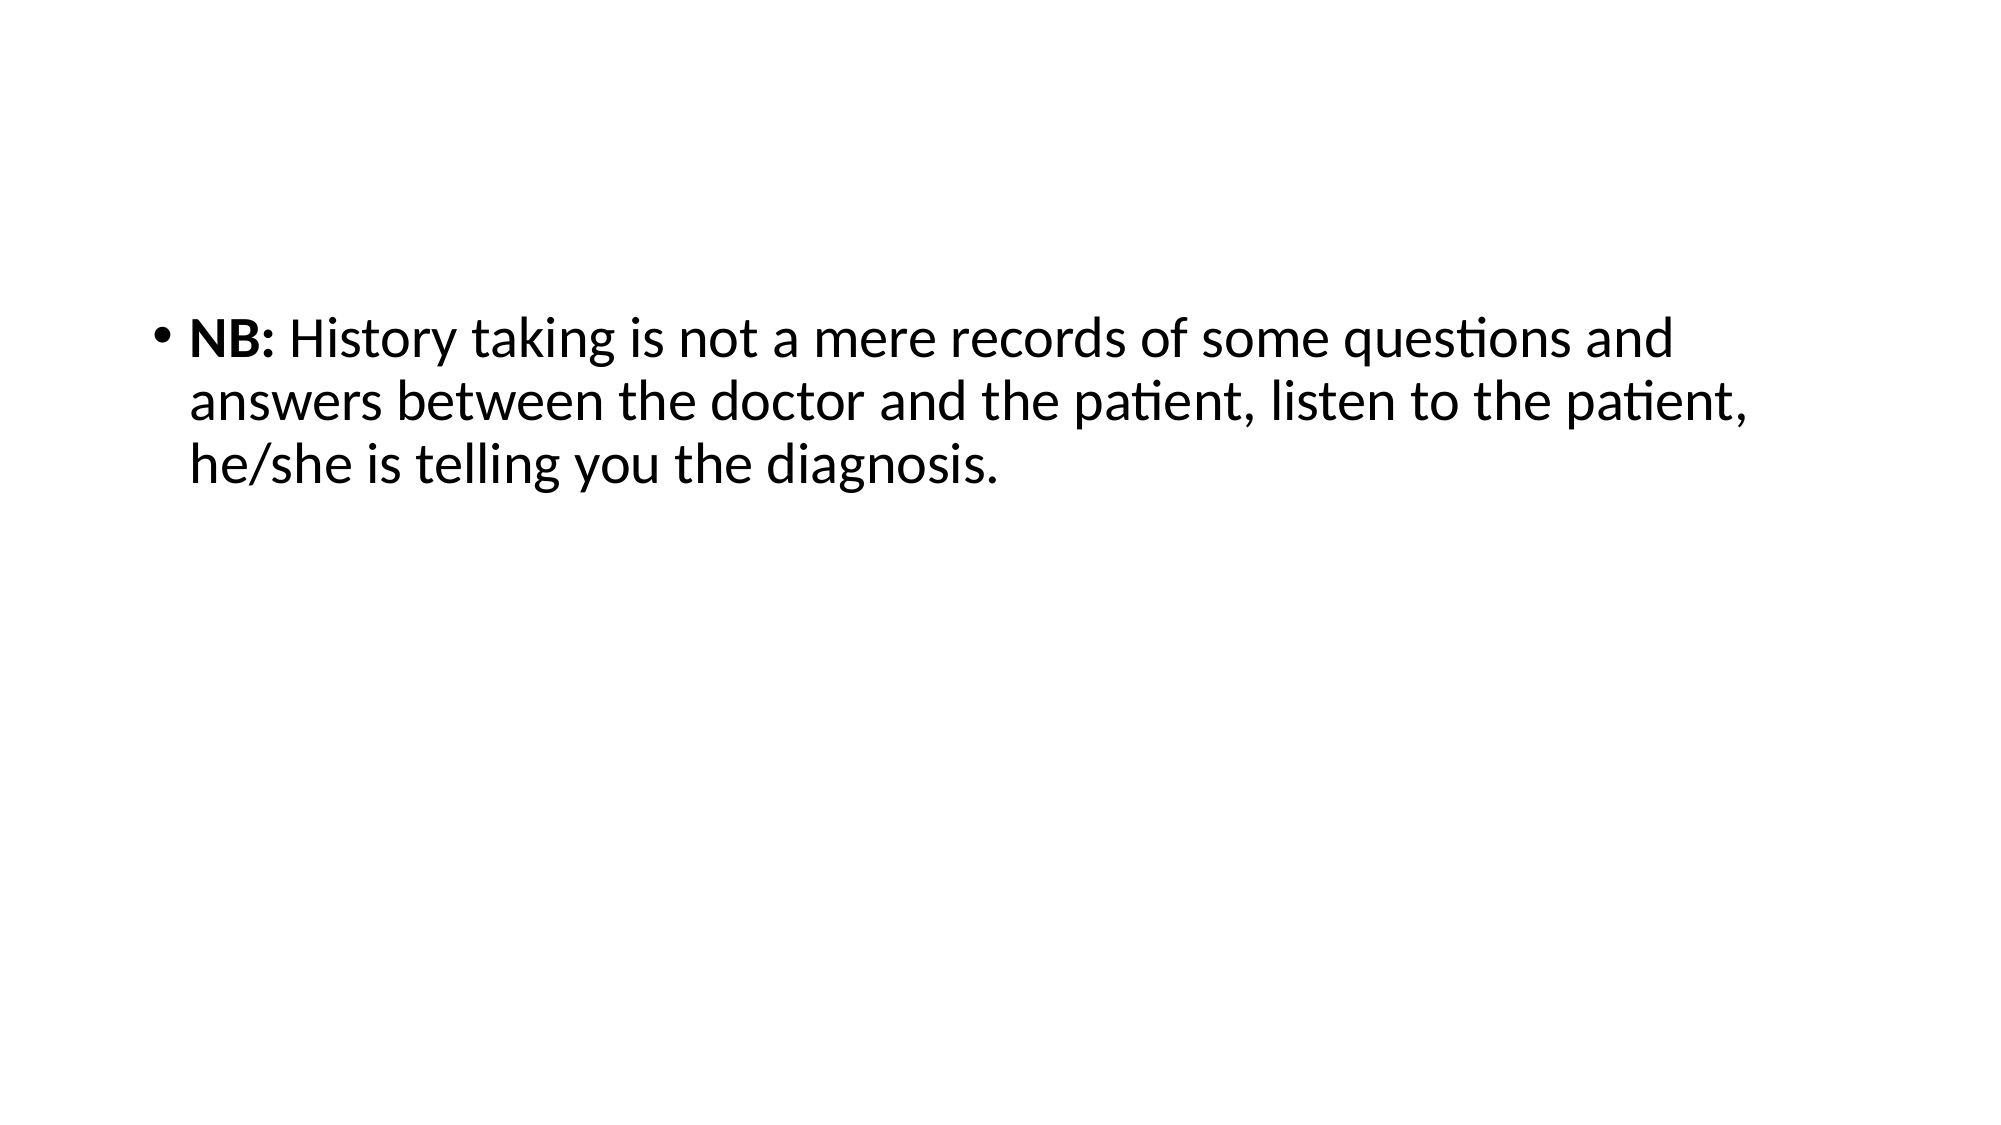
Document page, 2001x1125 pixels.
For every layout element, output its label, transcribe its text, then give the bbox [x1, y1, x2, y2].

list NB: History taking is not a mere records of some questions and answers between the doctor and the patient, listen to the patient, he/she is telling you the diagnosis. [137, 299, 1863, 1014]
